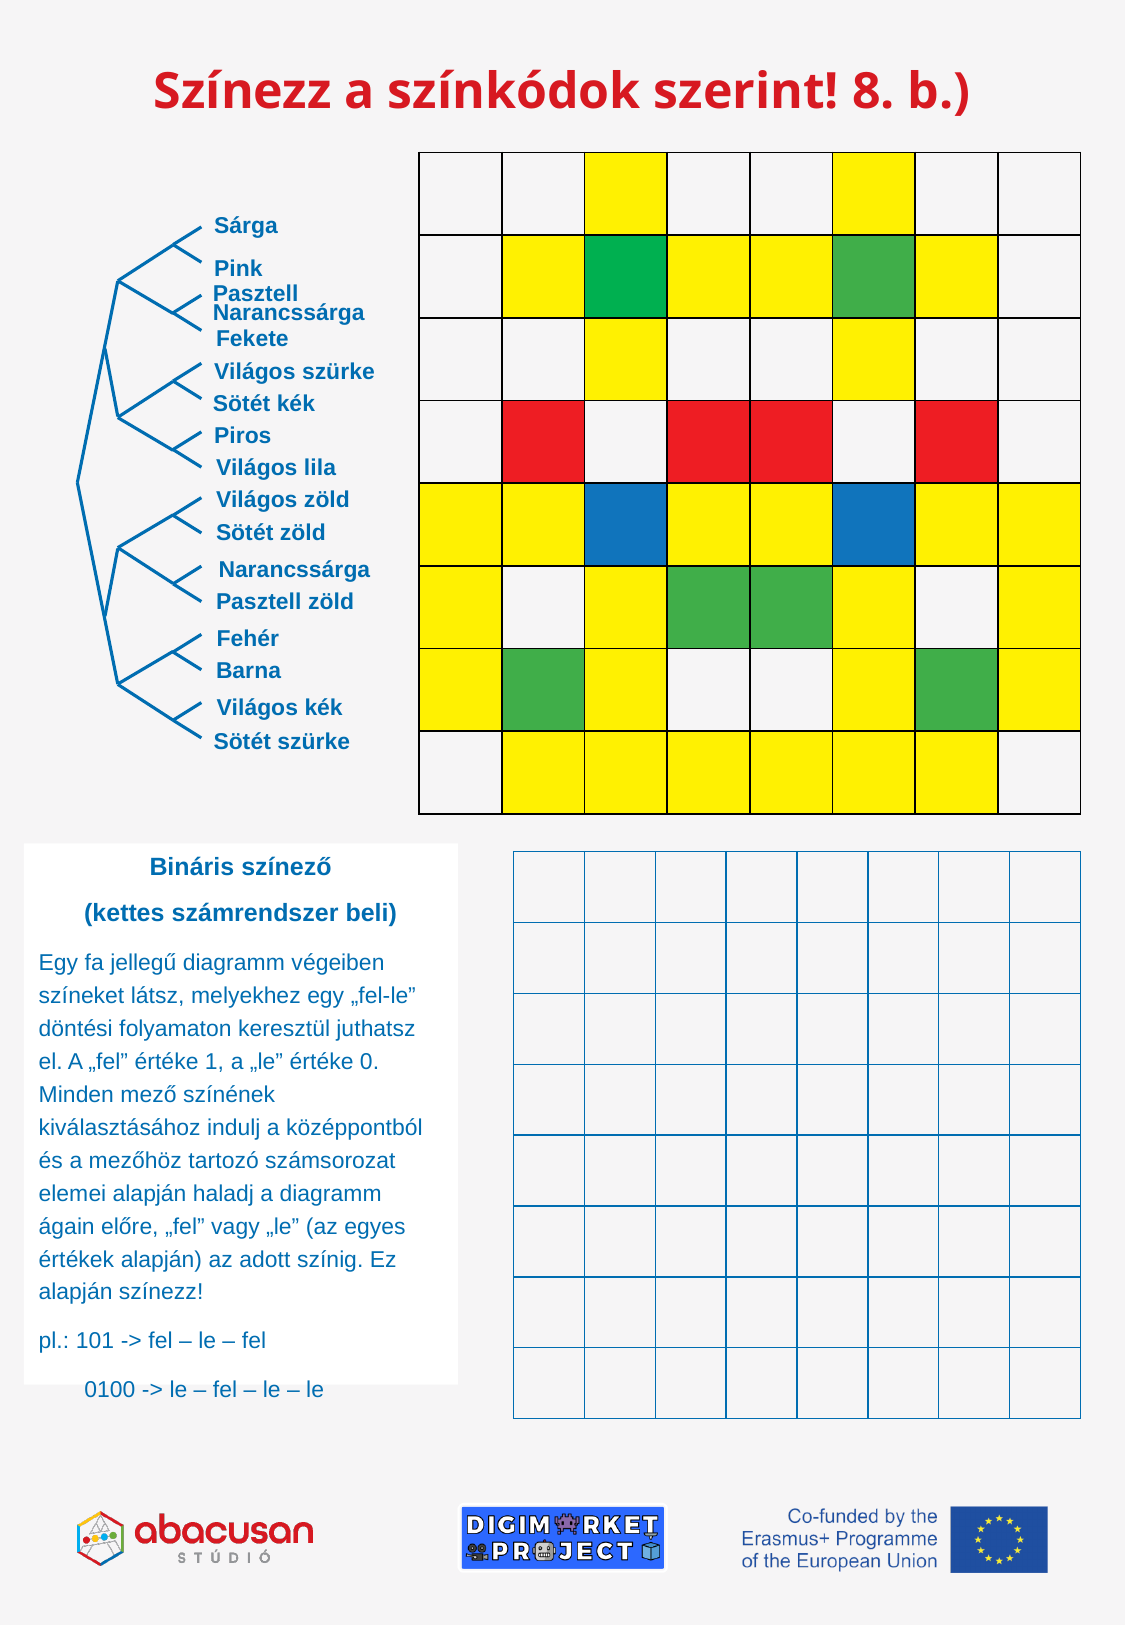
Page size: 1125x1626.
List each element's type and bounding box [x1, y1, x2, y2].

table_cell [585, 1136, 655, 1205]
table_cell [585, 236, 666, 317]
table_cell [503, 236, 584, 317]
table_cell [869, 1065, 938, 1134]
table_cell [449, 319, 501, 400]
table_cell [514, 1278, 584, 1347]
table_cell [999, 484, 1080, 565]
table_cell [585, 732, 666, 813]
table_cell [585, 567, 666, 648]
table_cell [869, 1207, 938, 1276]
table_cell [656, 1278, 725, 1347]
table_cell [668, 732, 749, 813]
table_cell [585, 649, 666, 730]
table_cell [668, 401, 749, 482]
table_cell [798, 994, 867, 1064]
table_header [585, 153, 666, 234]
text_box [23, 843, 458, 1385]
table_cell [585, 484, 666, 565]
table_cell [939, 923, 1009, 993]
table_cell [727, 923, 796, 993]
table_header [833, 153, 914, 234]
table_cell [656, 1207, 725, 1276]
table_cell [656, 994, 725, 1064]
table_cell [503, 484, 584, 565]
table_cell [916, 484, 997, 565]
table_cell [798, 1136, 867, 1205]
table_cell [916, 401, 997, 482]
table_header [420, 153, 501, 234]
table_cell [798, 1278, 867, 1347]
table_cell [503, 732, 584, 813]
table_cell [833, 567, 914, 648]
table_cell [833, 319, 914, 400]
text_box [77, 210, 449, 762]
table_cell [1010, 1136, 1080, 1205]
table_cell [833, 732, 914, 813]
table_cell [833, 484, 914, 565]
table_cell [585, 1065, 655, 1134]
table_cell [833, 401, 914, 482]
table_cell [449, 236, 501, 317]
table_cell [449, 401, 501, 482]
table_cell [656, 1136, 725, 1205]
table_cell [939, 1065, 1009, 1134]
table_cell [514, 1065, 584, 1134]
table_header [668, 153, 749, 234]
table_cell [503, 649, 584, 730]
table_cell [514, 1207, 584, 1276]
table_cell [668, 649, 749, 730]
table_cell [869, 1348, 938, 1418]
table_cell [999, 567, 1080, 648]
table_cell [999, 732, 1080, 813]
table_cell [449, 567, 501, 648]
table_cell [727, 1348, 796, 1418]
table_cell [751, 236, 832, 317]
picture [77, 1511, 313, 1566]
table_header [798, 852, 867, 922]
table_cell [869, 923, 938, 993]
table_cell [751, 649, 832, 730]
table_cell [751, 484, 832, 565]
table_cell [939, 1207, 1009, 1276]
table_cell [916, 236, 997, 317]
table_cell [514, 994, 584, 1064]
table_cell [751, 401, 832, 482]
table_header [869, 852, 938, 922]
table_cell [585, 994, 655, 1064]
table_header [1010, 852, 1080, 922]
table_cell [514, 1136, 584, 1205]
table_cell [916, 649, 997, 730]
table_cell [916, 319, 997, 400]
table_cell [668, 319, 749, 400]
table_cell [1010, 1278, 1080, 1347]
table_cell [727, 1136, 796, 1205]
table_cell [751, 732, 832, 813]
table_cell [668, 567, 749, 648]
table_cell [798, 1065, 867, 1134]
table_cell [656, 923, 725, 993]
table_cell [727, 1065, 796, 1134]
table_cell [833, 649, 914, 730]
table_cell [1010, 923, 1080, 993]
table_cell [939, 1278, 1009, 1347]
table_cell [869, 1136, 938, 1205]
table_cell [449, 649, 501, 730]
table_cell [503, 319, 584, 400]
table_cell [585, 1207, 655, 1276]
table_cell [999, 649, 1080, 730]
table_cell [999, 319, 1080, 400]
table_header [939, 852, 1009, 922]
table_cell [449, 484, 501, 565]
table_header [656, 852, 725, 922]
table_cell [798, 923, 867, 993]
table_cell [999, 401, 1080, 482]
table_cell [869, 1278, 938, 1347]
table_cell [999, 236, 1080, 317]
picture [742, 1506, 1048, 1573]
table_header [999, 153, 1080, 234]
table_cell [585, 1278, 655, 1347]
table_cell [869, 994, 938, 1064]
table_cell [727, 994, 796, 1064]
table_header [751, 153, 832, 234]
table_cell [798, 1207, 867, 1276]
table_cell [939, 1348, 1009, 1418]
table_cell [503, 401, 584, 482]
table_cell [656, 1065, 725, 1134]
table_cell [727, 1207, 796, 1276]
table_cell [420, 732, 501, 813]
table_cell [751, 567, 832, 648]
table_header [503, 153, 584, 234]
table_cell [833, 236, 914, 317]
table_cell [939, 994, 1009, 1064]
table_cell [727, 1278, 796, 1347]
table_cell [585, 1348, 655, 1418]
table_cell [798, 1348, 867, 1418]
table_cell [1010, 994, 1080, 1064]
table_header [585, 852, 655, 922]
table_cell [1010, 1348, 1080, 1418]
table_cell [585, 319, 666, 400]
table_cell [668, 236, 749, 317]
picture [457, 1502, 668, 1573]
table_cell [668, 484, 749, 565]
table_cell [916, 732, 997, 813]
table_cell [503, 567, 584, 648]
table_header [514, 852, 584, 922]
table_cell [585, 401, 666, 482]
table_cell [514, 923, 584, 993]
table_header [916, 153, 997, 234]
table_cell [514, 1348, 584, 1418]
table_cell [656, 1348, 725, 1418]
text_box [77, 54, 1048, 130]
table_header [727, 852, 796, 922]
table_cell [751, 319, 832, 400]
table_cell [939, 1136, 1009, 1205]
table_cell [1010, 1207, 1080, 1276]
table_cell [585, 923, 655, 993]
table_cell [1010, 1065, 1080, 1134]
table_cell [916, 567, 997, 648]
